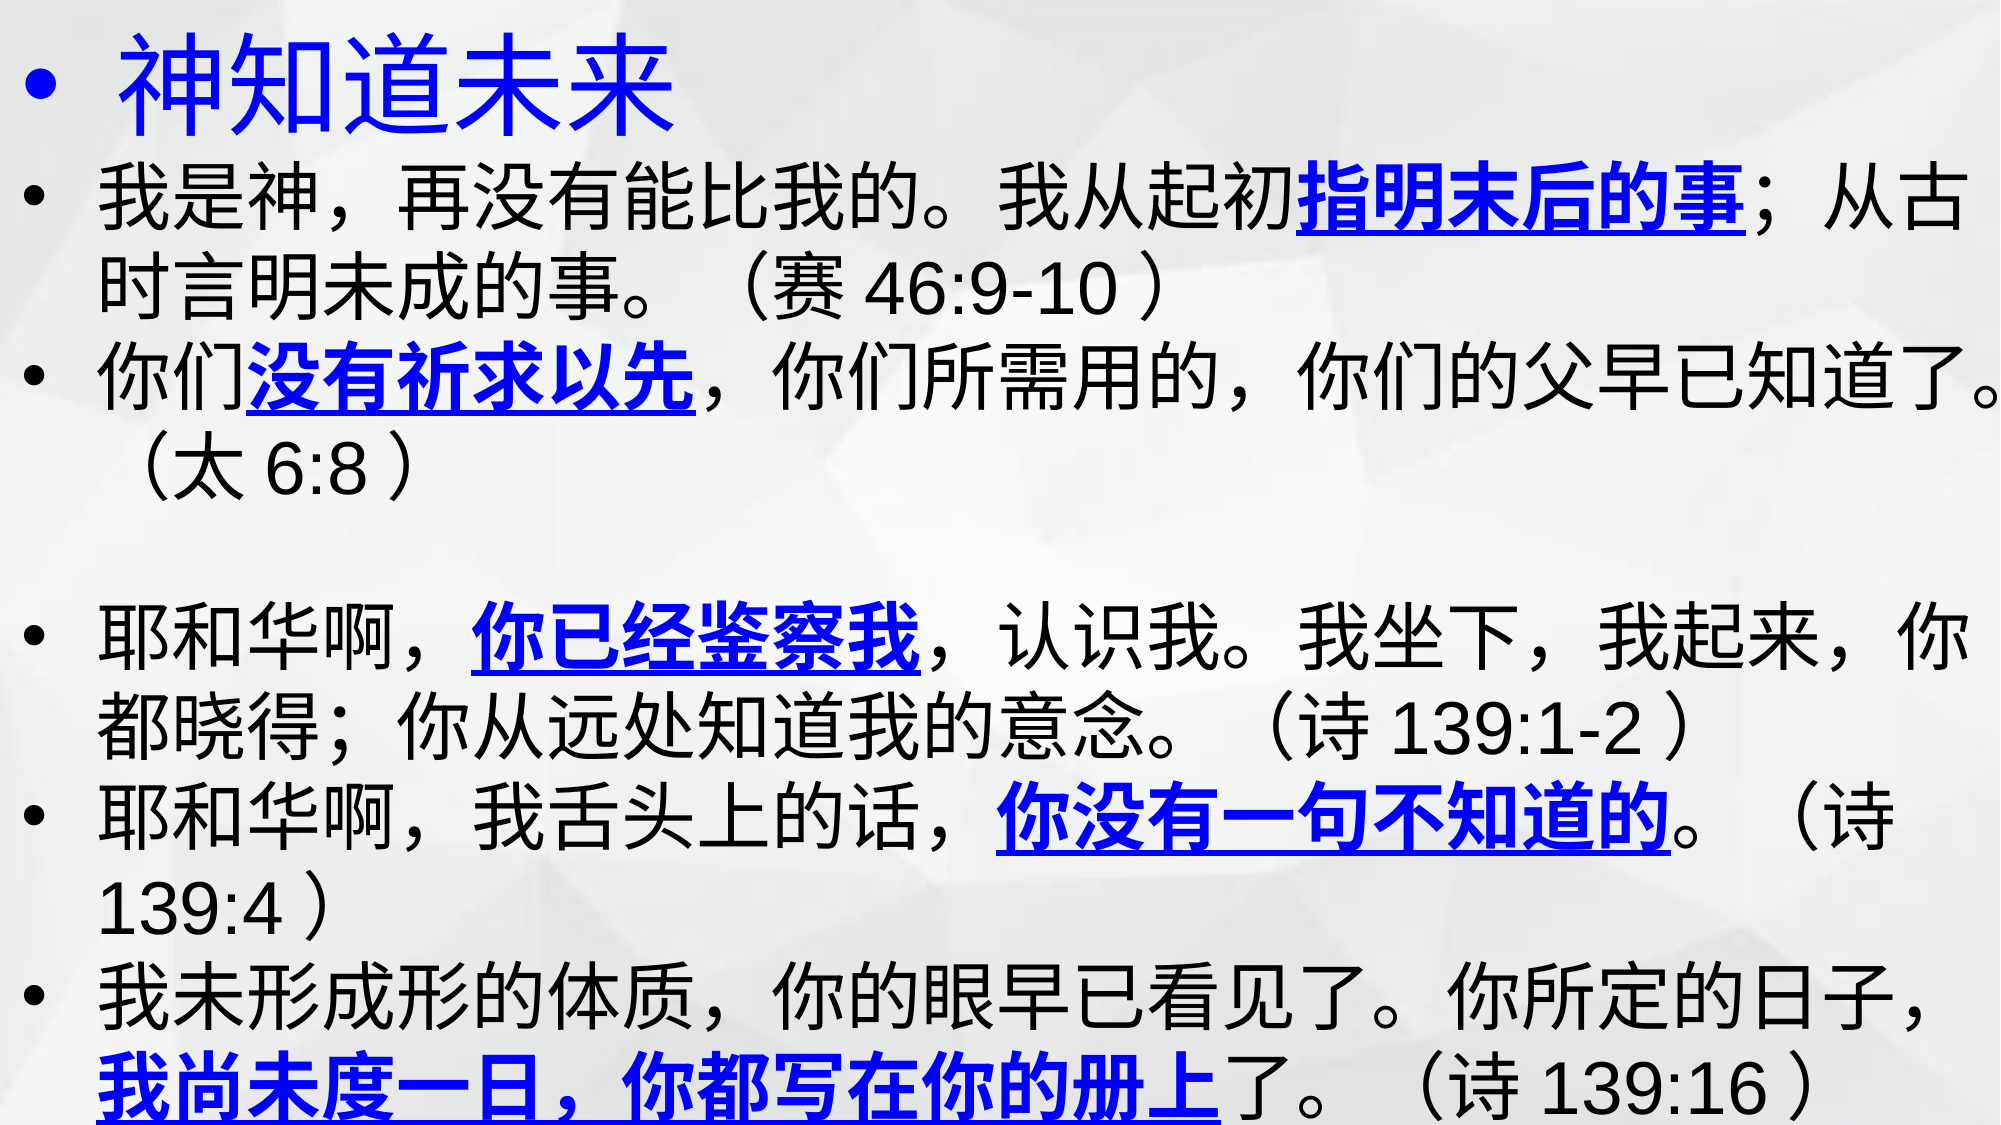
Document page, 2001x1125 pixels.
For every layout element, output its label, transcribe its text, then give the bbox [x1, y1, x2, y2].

text_box 神知道未来 我是神，再没有能比我的。我从起初指明末后的事；从古时言明未成的事。（赛46:9-10） 你们没有祈求以先，你们所需用的，你们的父早已知道了。（太6:8） 耶和华啊，你已经鉴察我，认识我。我坐下，我起来，你都晓得；你从远处知道我的意念。（诗139:1-2） 耶和华啊，我舌头上的话，你没有一句不知道的。（诗139:4） 我未形成形的体质，你的眼早已看见了。你所定的日子，我尚未度一日，你都写在你的册上了。（诗139:16） [6, 7, 1994, 1125]
picture [0, 0, 2001, 1125]
